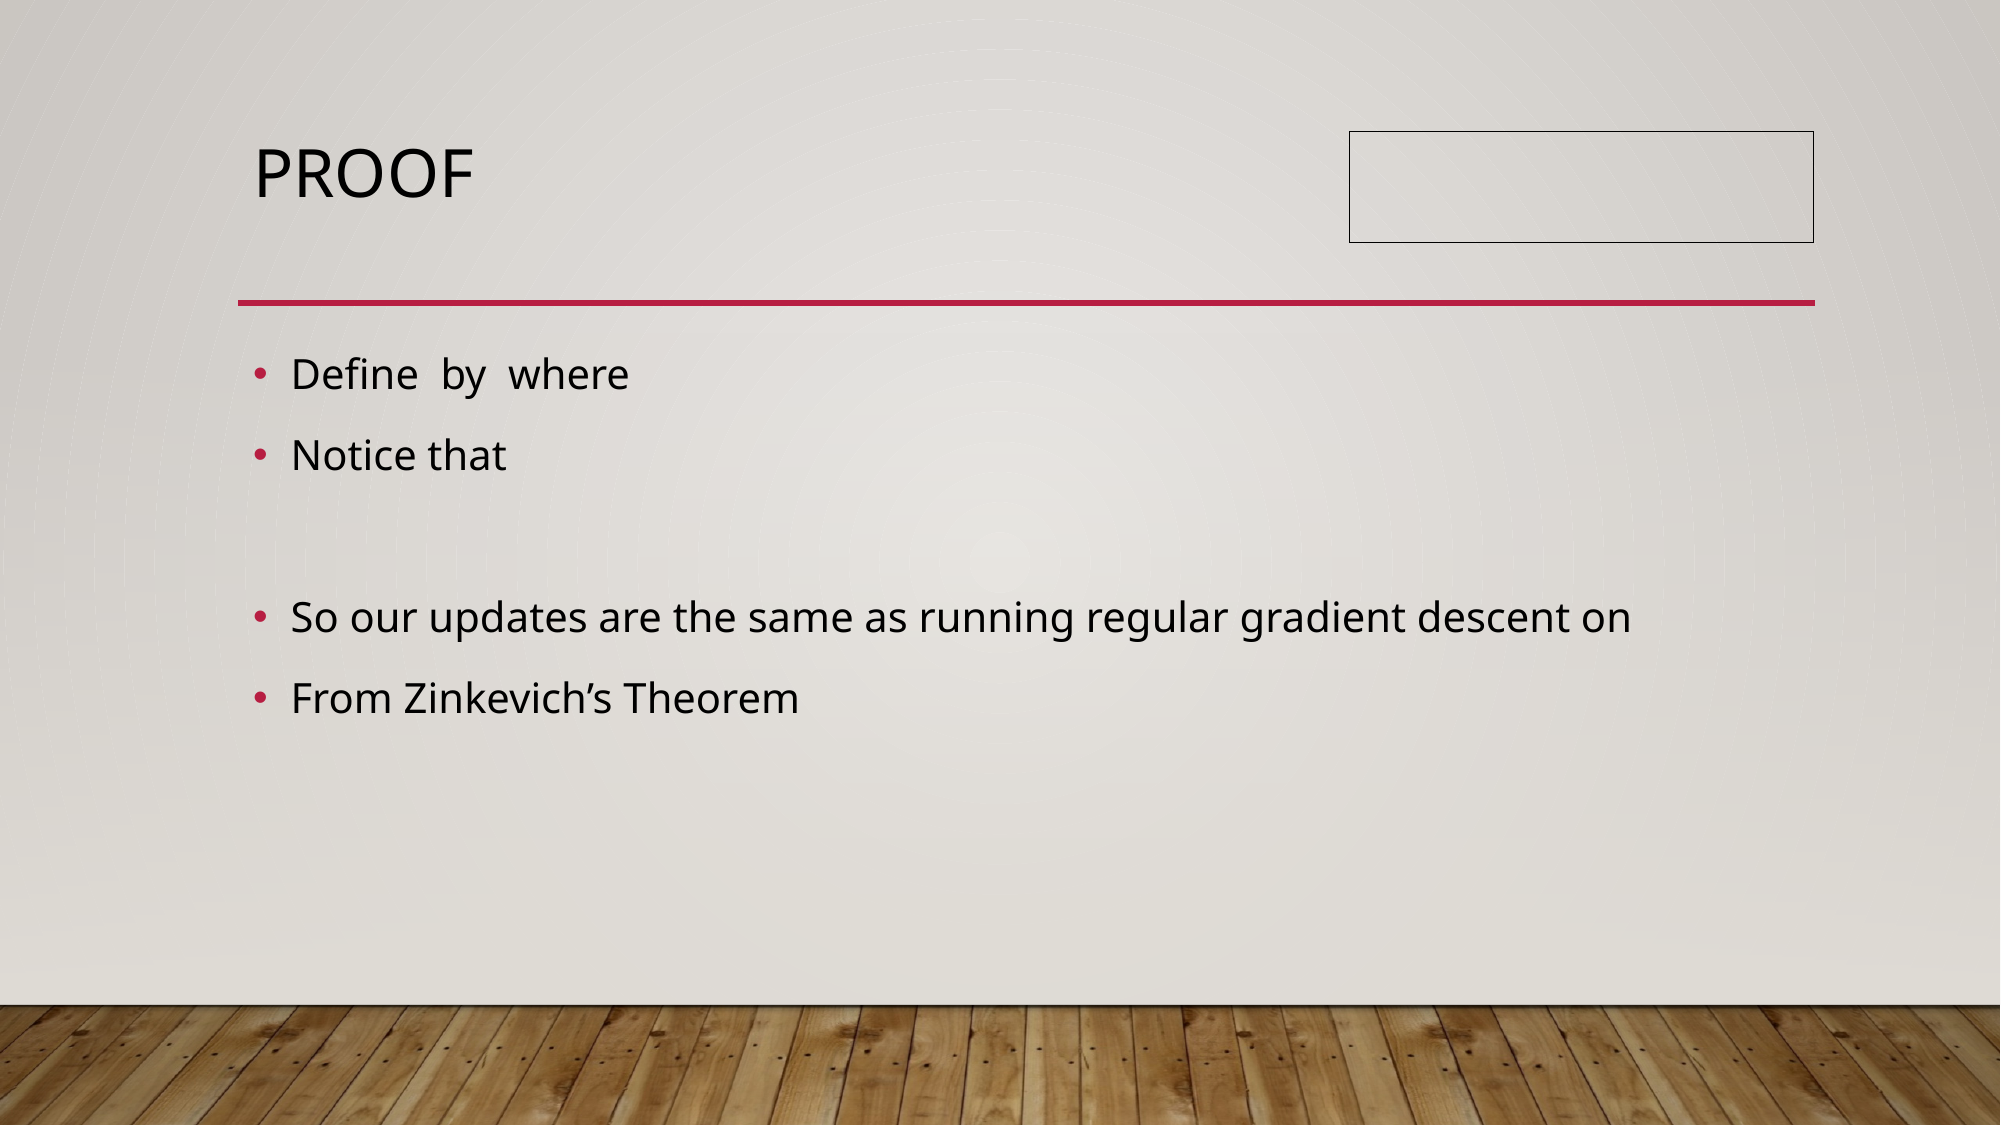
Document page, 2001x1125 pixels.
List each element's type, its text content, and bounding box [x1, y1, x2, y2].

title Proof [238, 131, 1814, 305]
picture [0, 1005, 2000, 1125]
